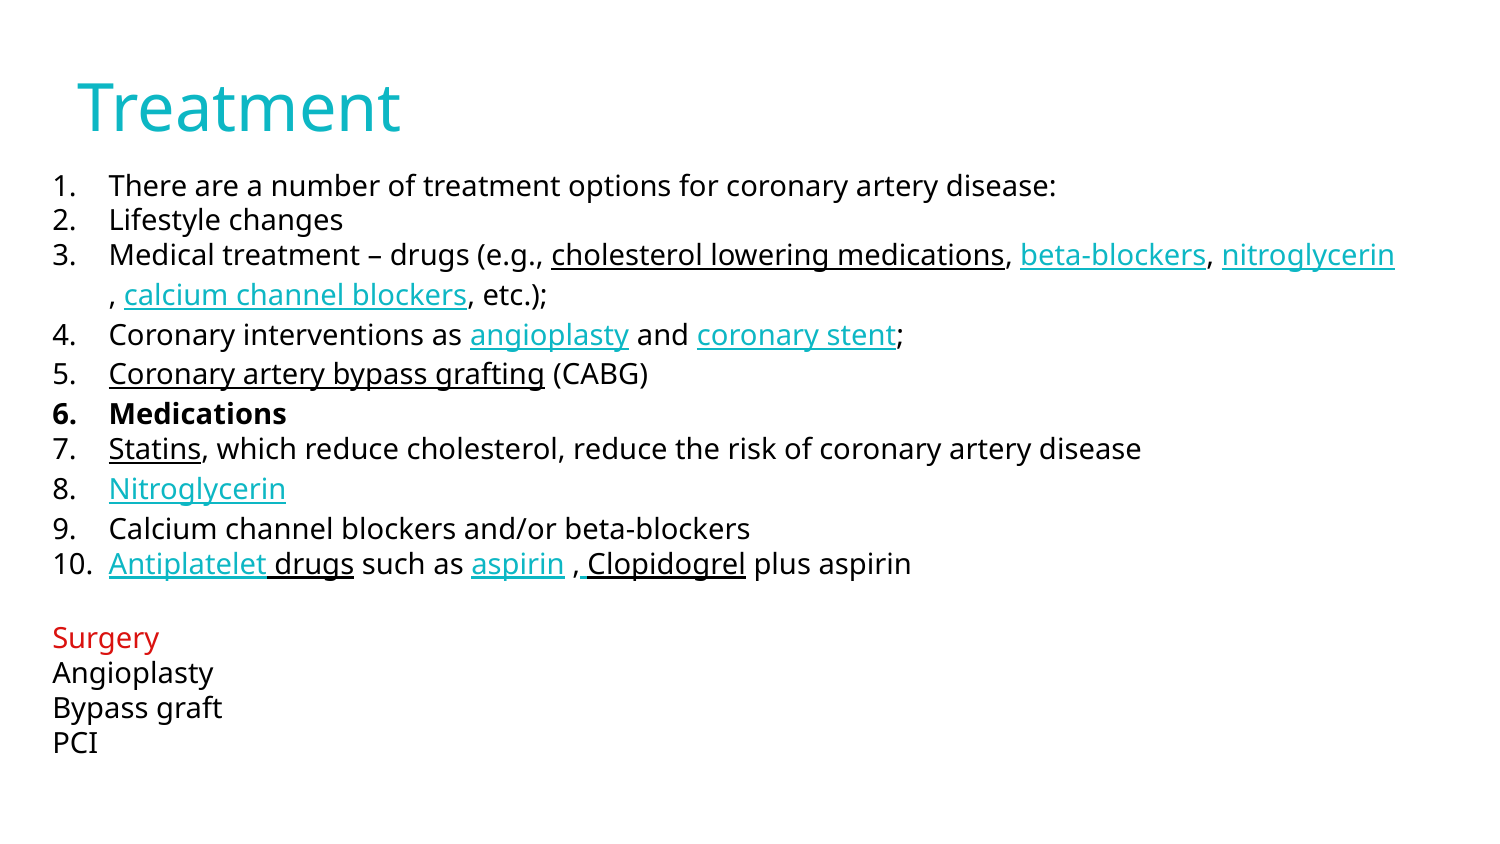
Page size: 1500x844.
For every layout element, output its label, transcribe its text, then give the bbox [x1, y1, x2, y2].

title Treatment [62, 71, 988, 159]
text_box There are a number of treatment options for coronary artery disease: Lifestyle changes Medical treatment – drugs (e.g., cholesterol lowering medications, beta-blockers, nitroglycerin, calcium channel blockers, etc.); Coronary interventions as angioplasty and coronary stent; Coronary artery bypass grafting (CABG) Medications Statins, which reduce cholesterol, reduce the risk of coronary artery disease Nitroglycerin Calcium channel blockers and/or beta-blockers Antiplatelet drugs such as aspirin , Clopidogrel plus aspirin Surgery Angioplasty Bypass graft PCI [37, 159, 1425, 807]
